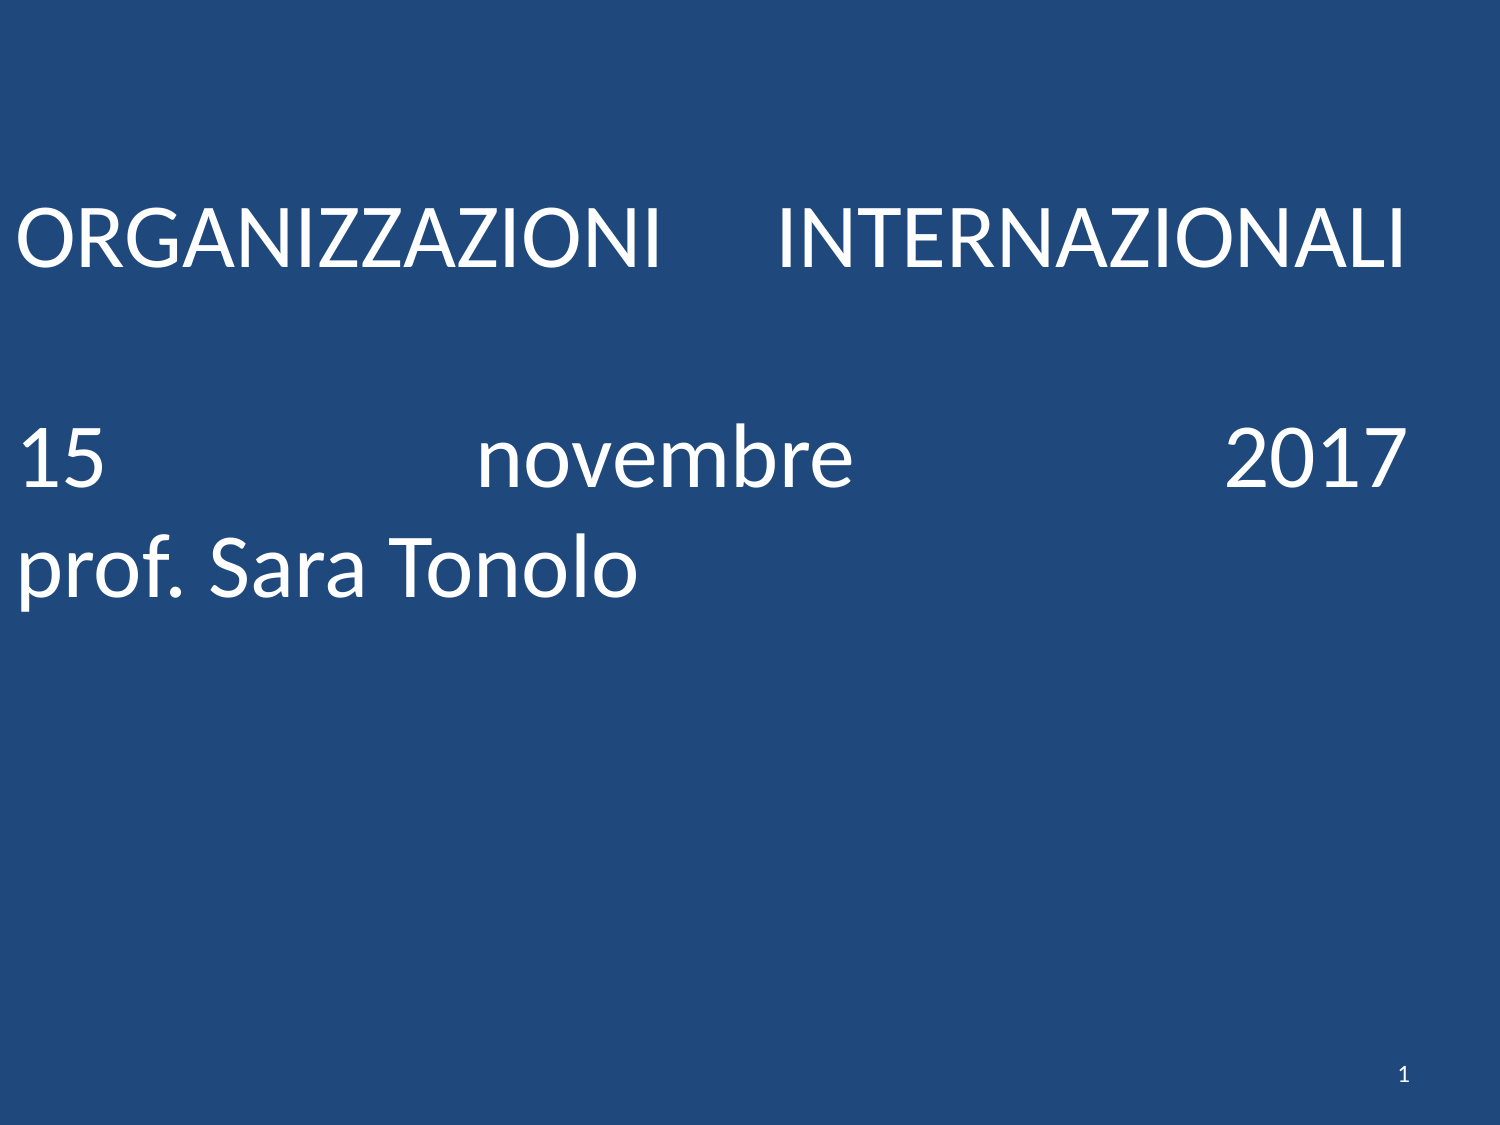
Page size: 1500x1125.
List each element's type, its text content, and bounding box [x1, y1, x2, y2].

slide_number 1 [1074, 1042, 1425, 1103]
title ORGANIZZAZIONI INTERNAZIONALI 15 novembre 2017 prof. Sara Tonolo [0, 68, 1425, 723]
